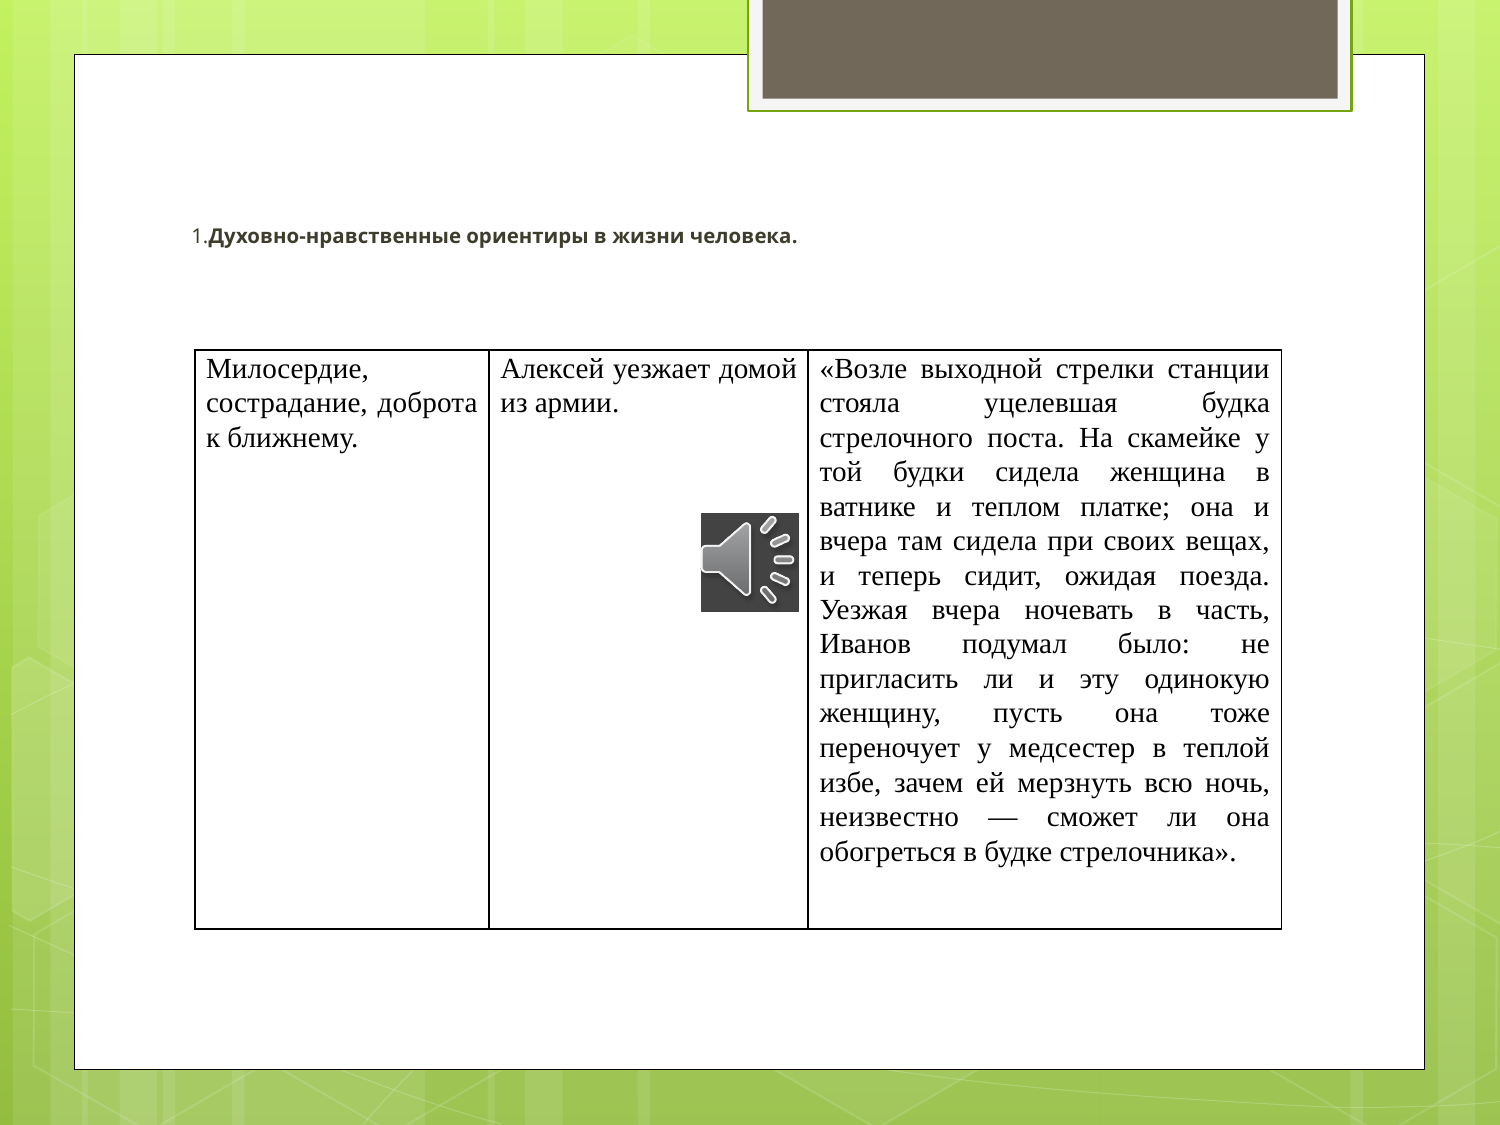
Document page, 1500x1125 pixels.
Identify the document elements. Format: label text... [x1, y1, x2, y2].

table_header Алексей уезжает домой из армии. [490, 351, 807, 928]
table_header «Возле выходной стрелки станции стояла уцелевшая будка стрелочного поста. На скамейке у той будки сидела женщина в ватнике и теплом платке; она и вчера там сидела при своих вещах, и теперь сидит, ожидая поезда. Уезжая вчера ночевать в часть, Иванов подумал было: не пригласить ли и эту одинокую женщину, пусть она тоже переночует у медсестер в теплой избе, зачем ей мерзнуть всю ночь, неизвестно — сможет ли она обогреться в будке стрелочника». [809, 351, 1281, 928]
title 1.Духовно-нравственные ориентиры в жизни человека. [171, 90, 1324, 256]
table_header Милосердие, сострадание, доброта к ближнему. [196, 351, 488, 928]
picture [699, 512, 801, 613]
